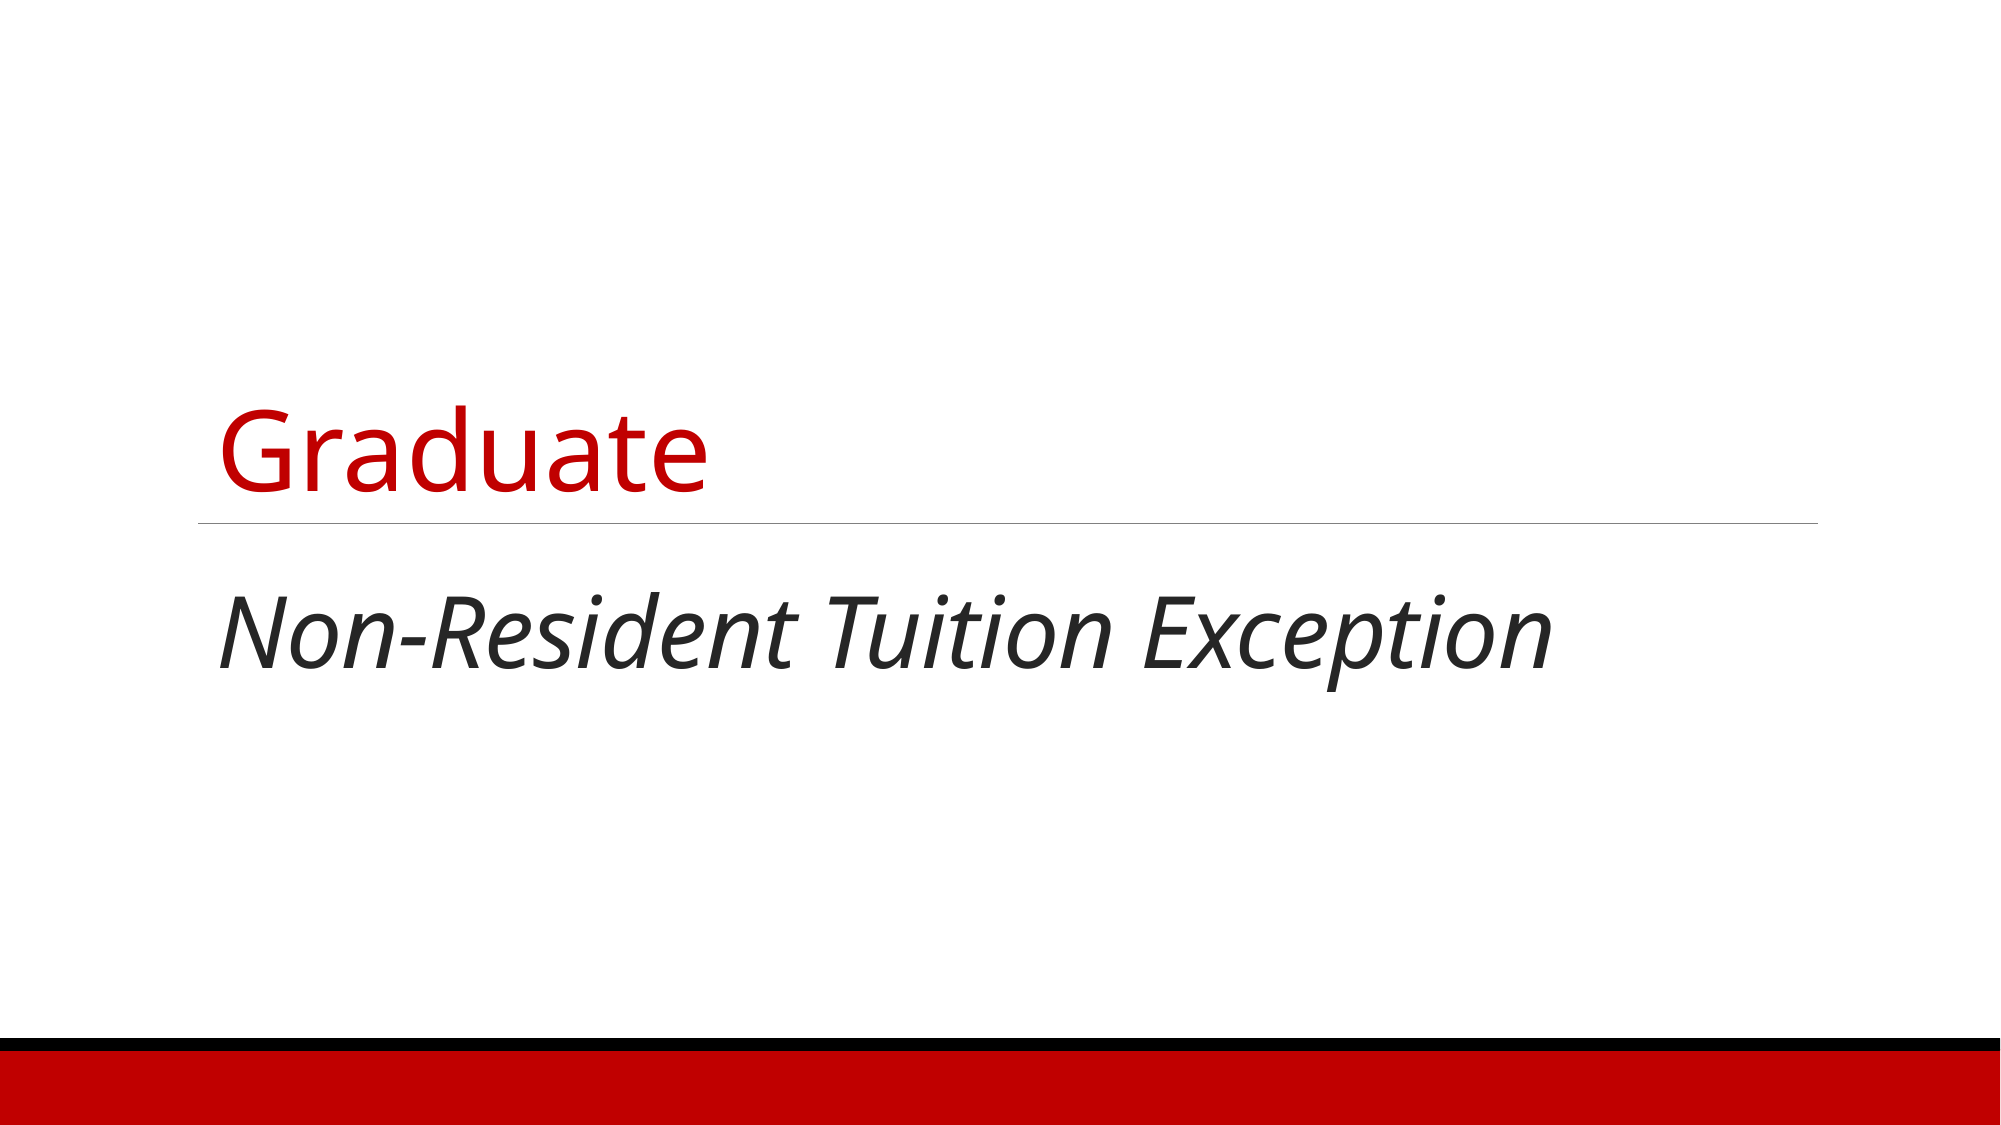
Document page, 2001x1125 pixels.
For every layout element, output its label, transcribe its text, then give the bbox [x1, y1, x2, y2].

text_box Graduate [201, 371, 1449, 521]
title Non-Resident Tuition Exception [201, 526, 1835, 697]
